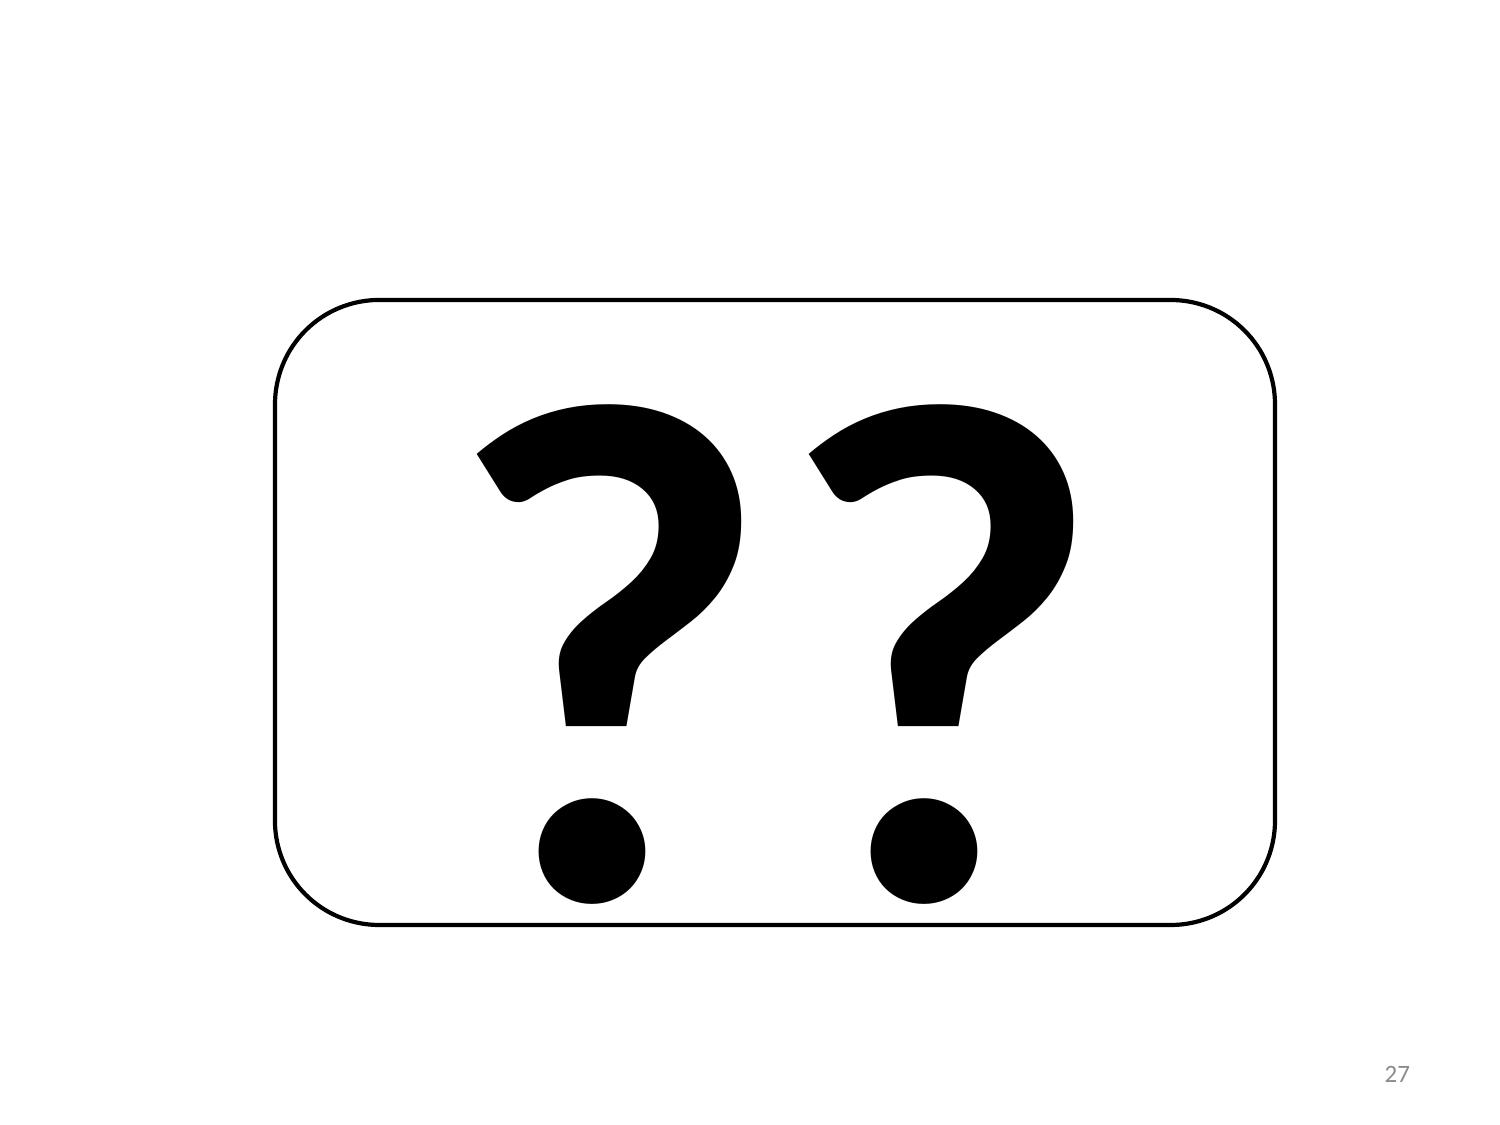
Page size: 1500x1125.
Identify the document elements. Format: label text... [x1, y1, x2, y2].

slide_number 27 [1074, 1042, 1425, 1103]
text_box ?? [272, 297, 1278, 928]
